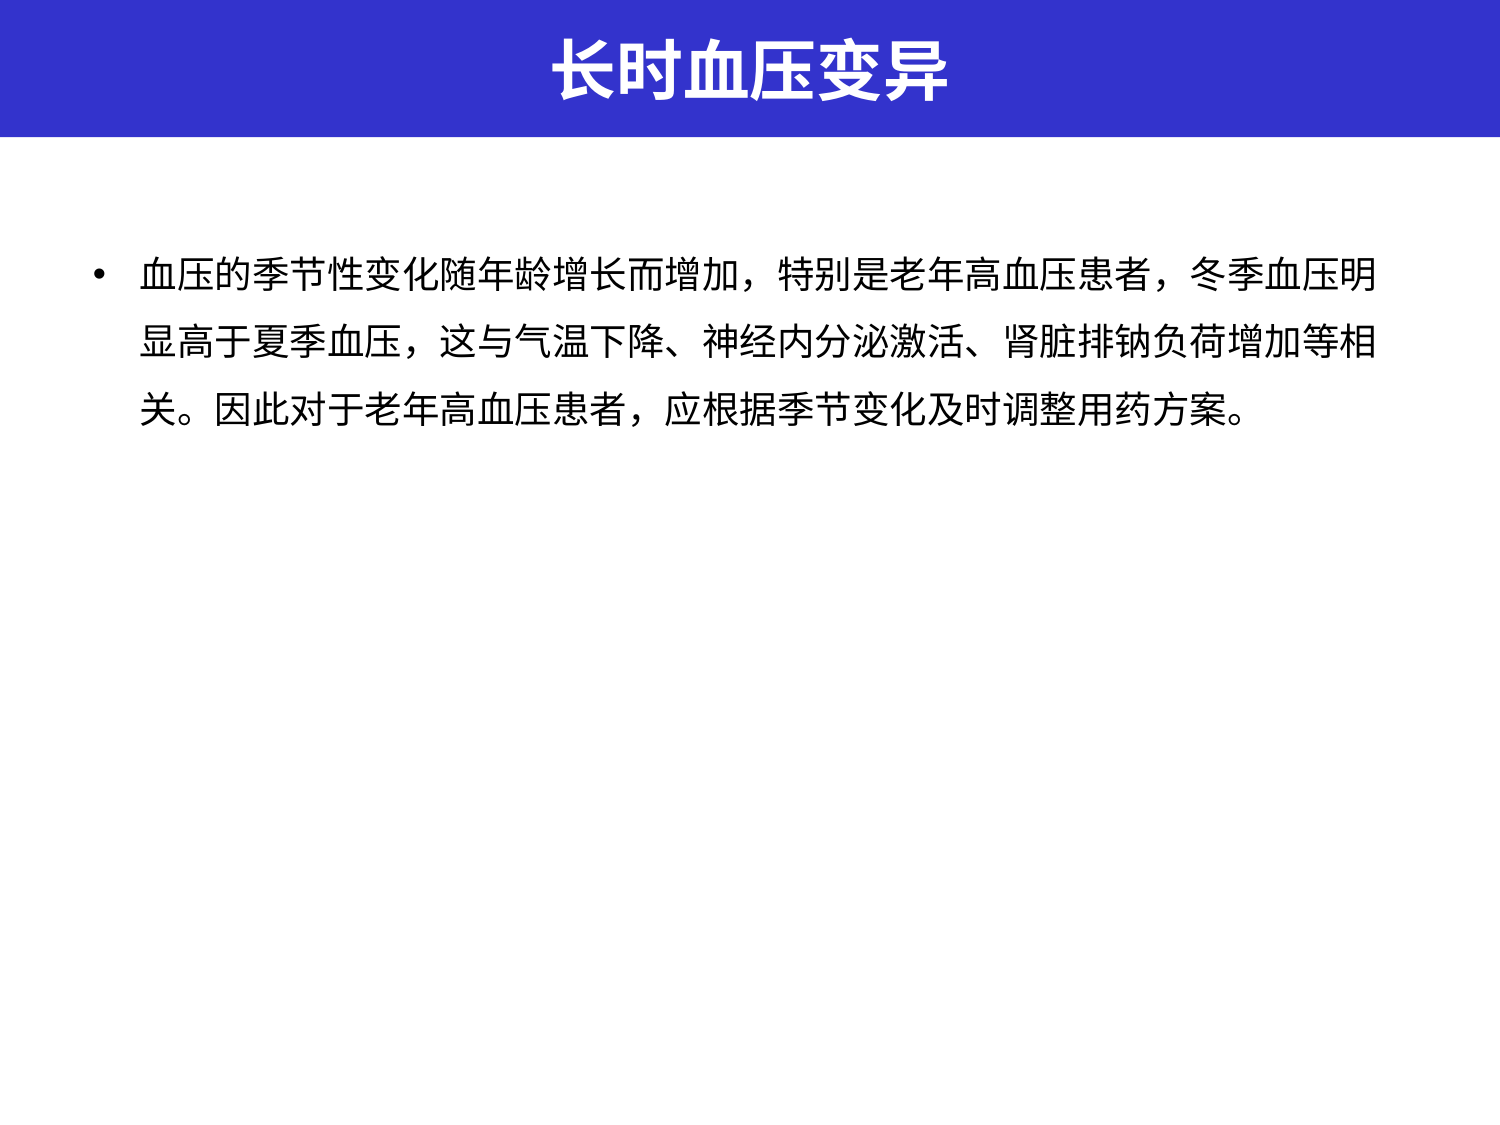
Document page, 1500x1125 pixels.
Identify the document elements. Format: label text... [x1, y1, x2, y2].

text_box 血压的季节性变化随年龄增长而增加，特别是老年高血压患者，冬季血压明显高于夏季血压，这与气温下降、神经内分泌激活、肾脏排钠负荷增加等相关。因此对于老年高血压患者，应根据季节变化及时调整用药方案。 [76, 219, 1400, 799]
text_box 长时血压变异 [0, 0, 1500, 139]
